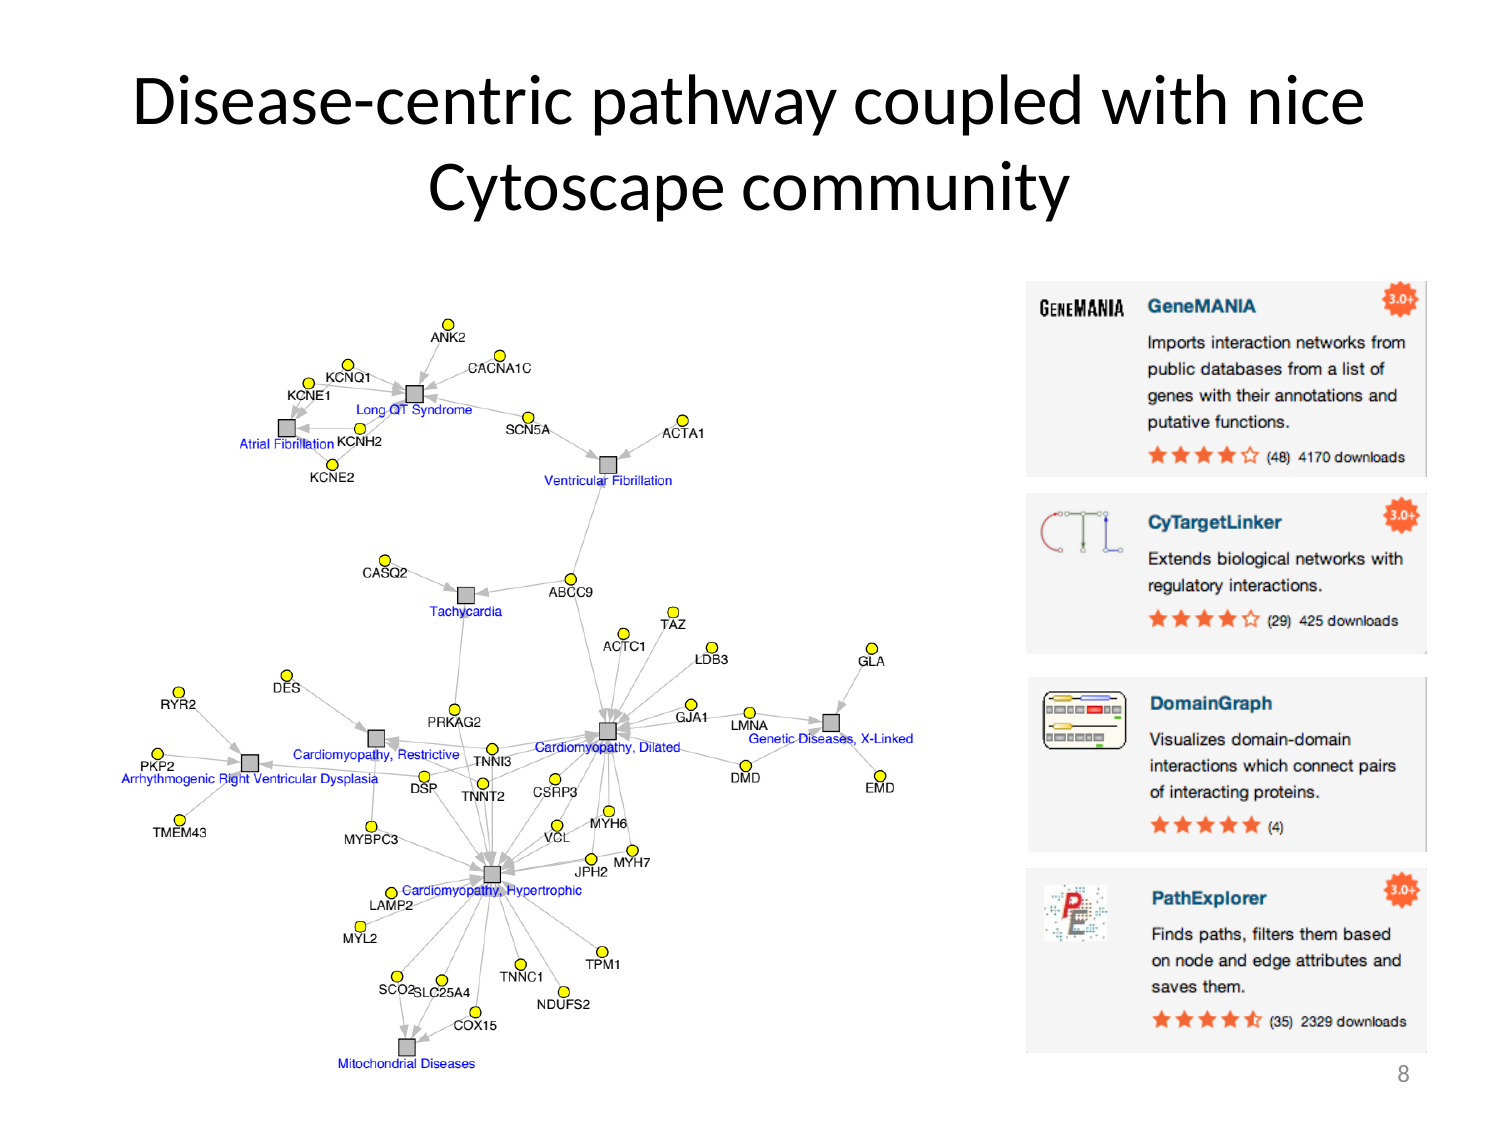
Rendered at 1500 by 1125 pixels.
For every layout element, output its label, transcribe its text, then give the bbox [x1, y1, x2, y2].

slide_number 8 [1074, 1060, 1425, 1103]
title Disease-centric pathway coupled with nice Cytoscape community [75, 45, 1425, 233]
picture [106, 279, 926, 1085]
picture [1026, 280, 1427, 477]
picture [1026, 493, 1427, 655]
picture [1026, 868, 1427, 1054]
picture [1027, 677, 1427, 852]
